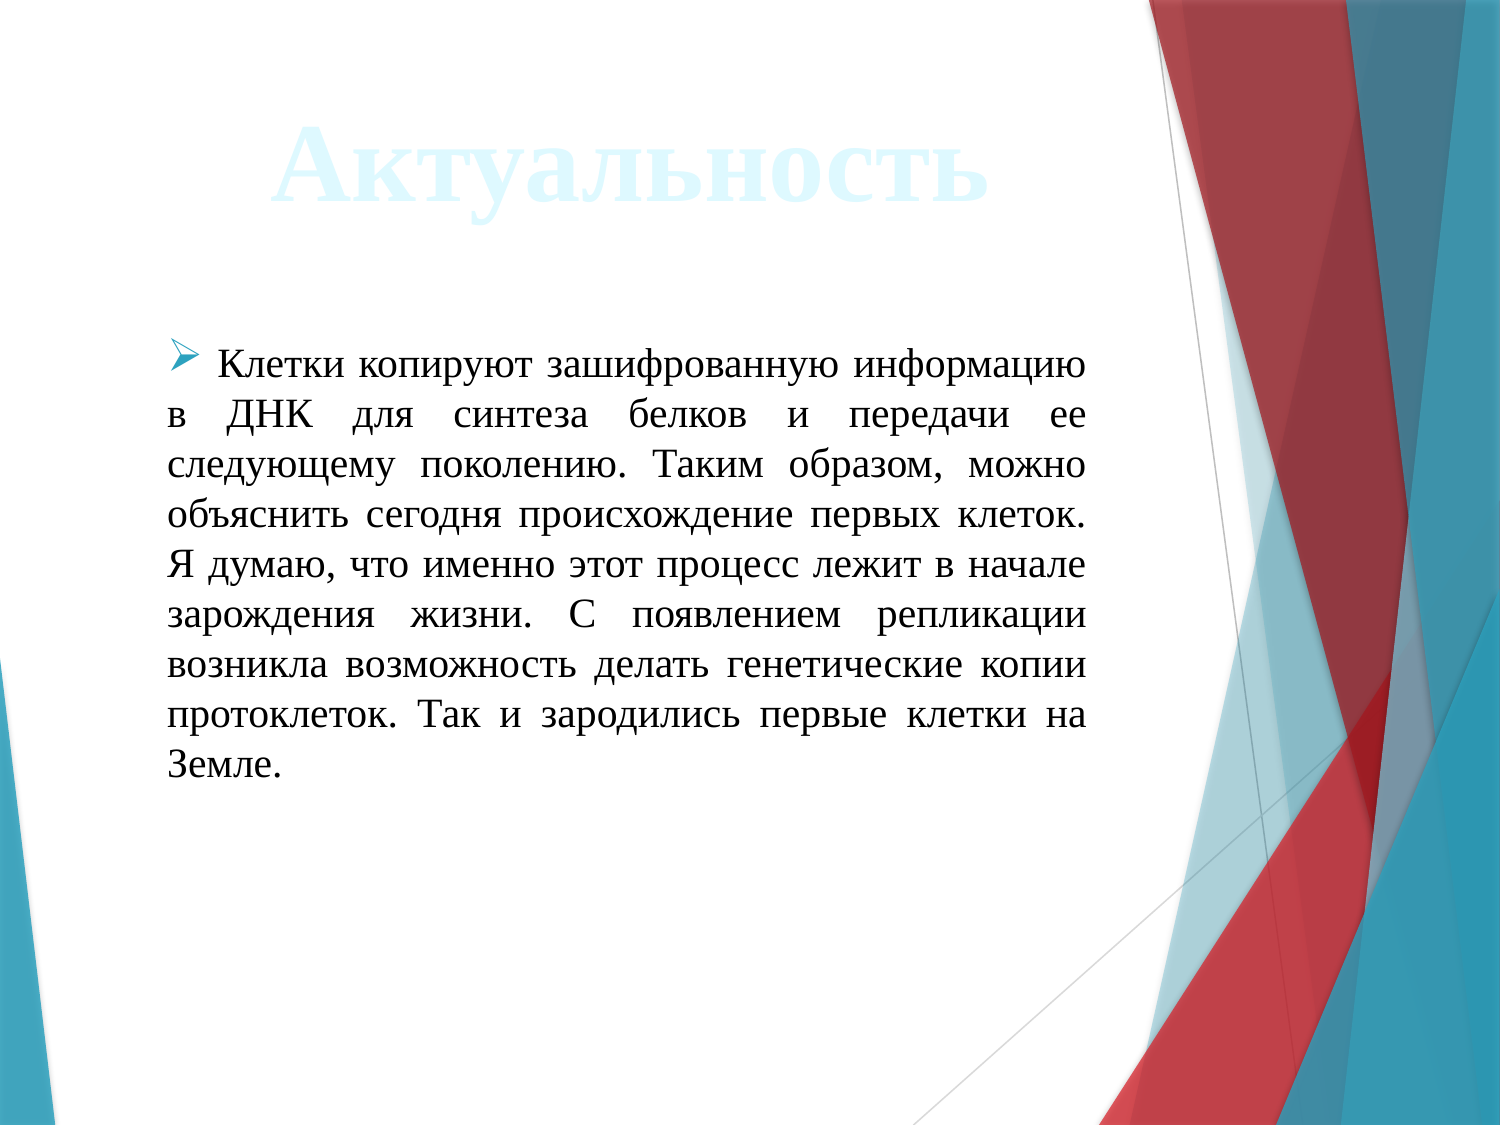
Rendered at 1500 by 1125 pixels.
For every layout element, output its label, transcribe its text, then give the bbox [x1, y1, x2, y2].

text_box Актуальность [255, 81, 1006, 232]
text_box Клетки копируют зашифрованную информацию в ДНК для синтеза белков и передачи ее следующему поколению. Таким образом, можно объяснить сегодня происхождение первых клеток. Я думаю, что именно этот процесс лежит в начале зарождения жизни. С появлением репликации возникла возможность делать генетические копии протоклеток. Так и зародились первые клетки на Земле. [152, 328, 1102, 793]
